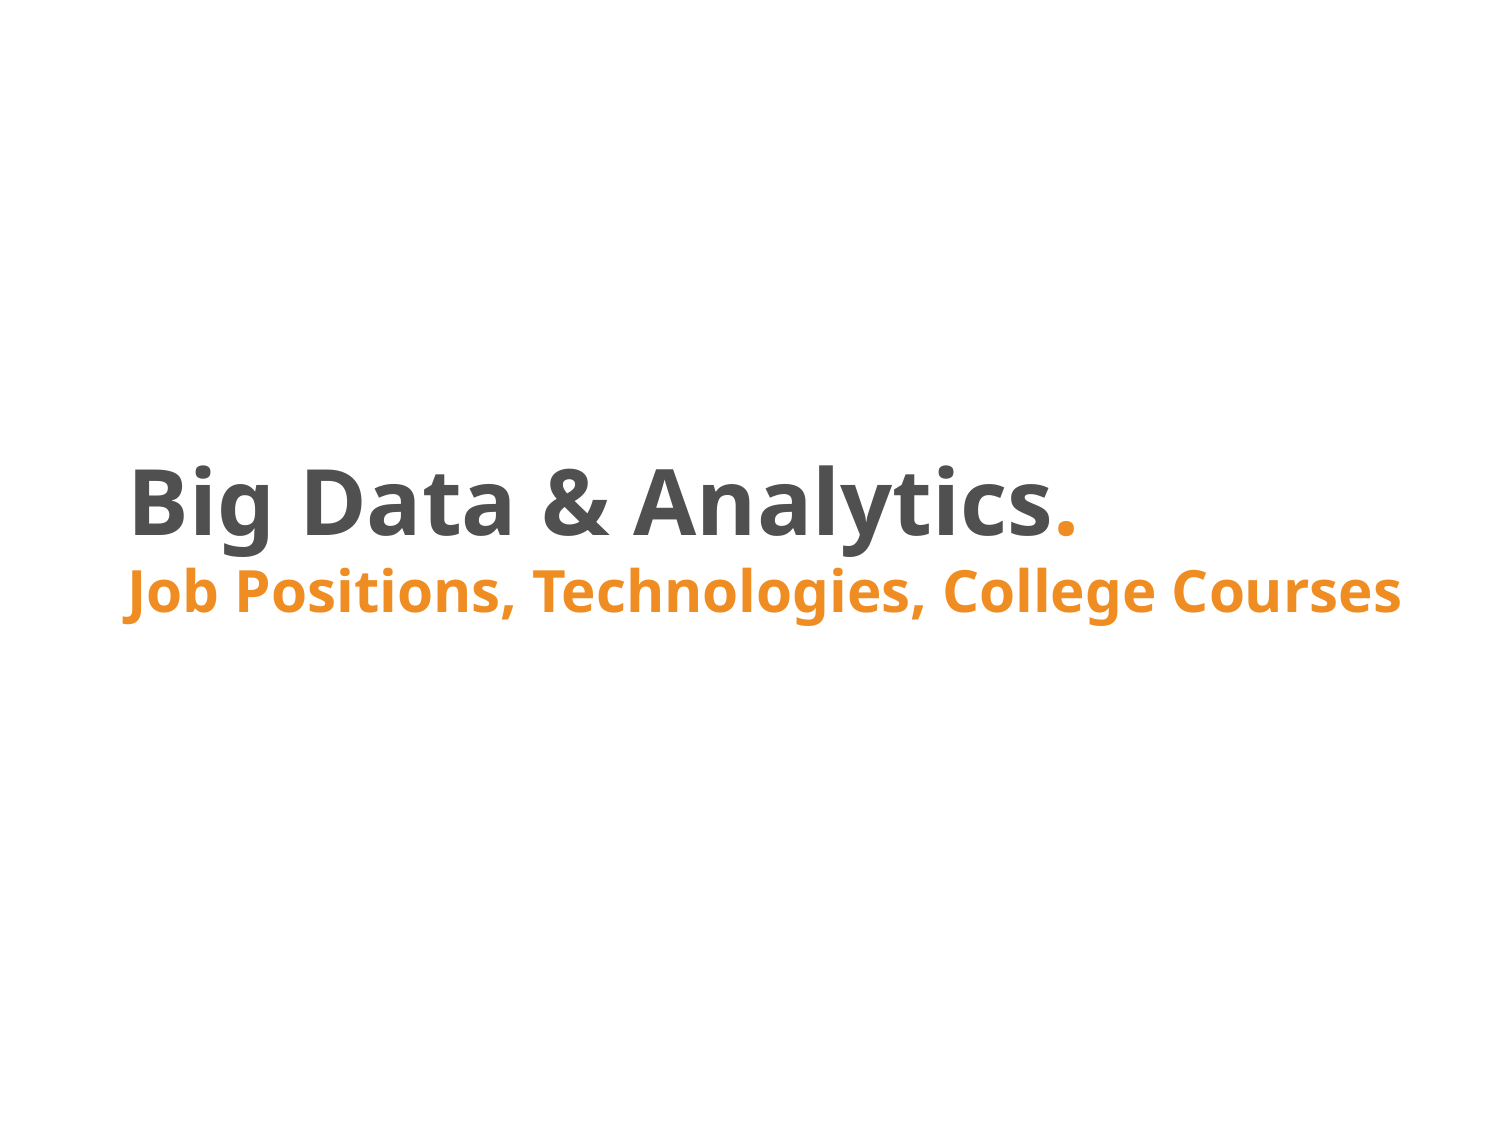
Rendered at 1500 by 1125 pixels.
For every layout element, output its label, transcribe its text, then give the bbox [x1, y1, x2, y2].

text_box Big Data & Analytics. Job Positions, Technologies, College Courses [112, 436, 1429, 632]
